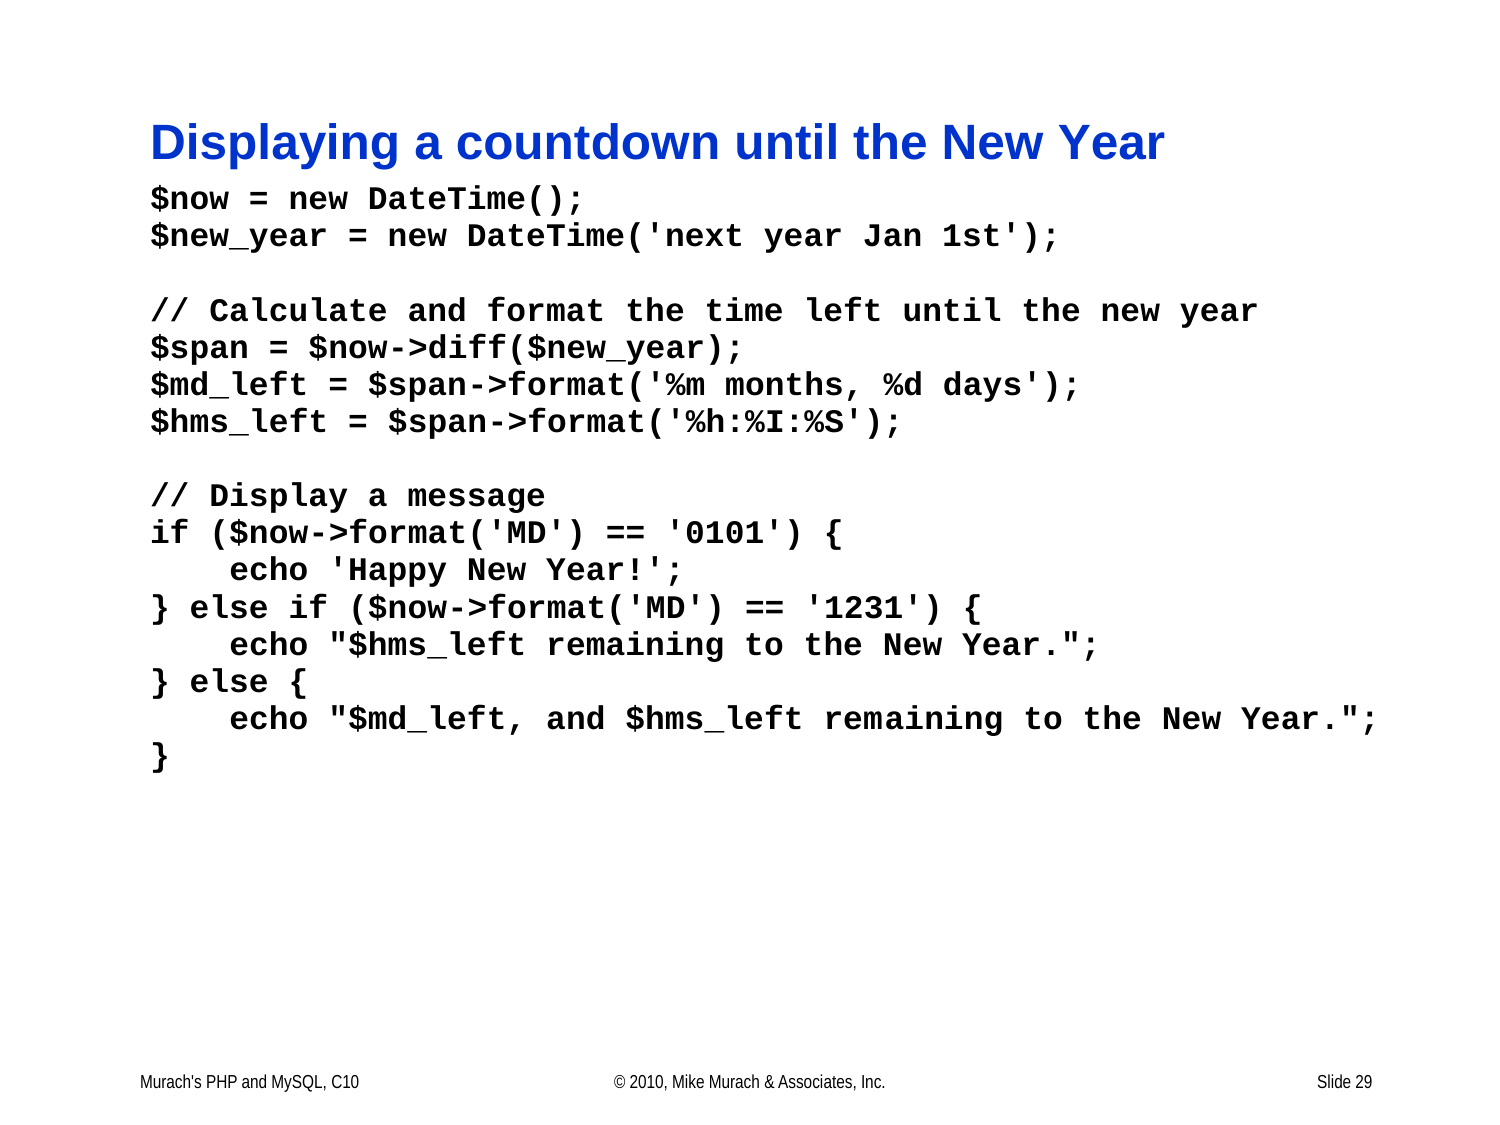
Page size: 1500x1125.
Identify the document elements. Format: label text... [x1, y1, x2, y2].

footer © 2010, Mike Murach & Associates, Inc. [474, 1025, 1025, 1100]
slide_number Slide 29 [1074, 1025, 1388, 1100]
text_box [149, 111, 1401, 780]
slide_number Murach's PHP and MySQL, C10 [125, 1025, 450, 1100]
